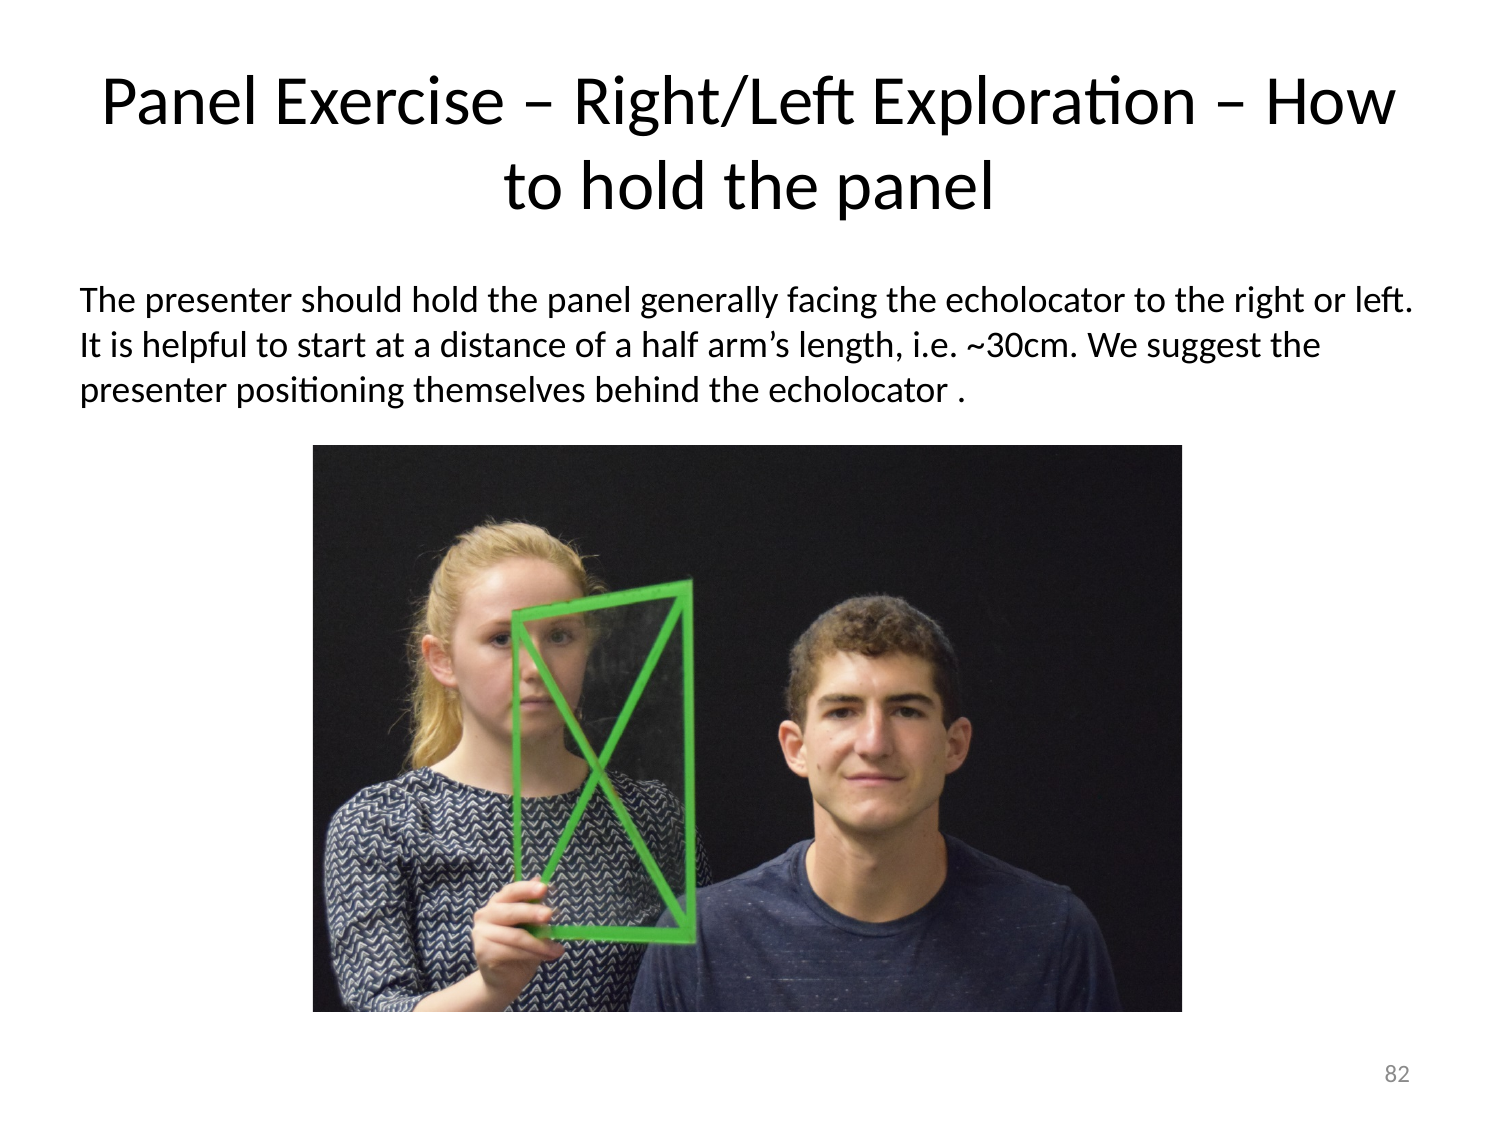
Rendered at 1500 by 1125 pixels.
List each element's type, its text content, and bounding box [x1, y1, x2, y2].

title Panel Exercise – Right/Left Exploration – How to hold the panel [75, 45, 1425, 233]
text_box The presenter should hold the panel generally facing the echolocator to the right or left. It is helpful to start at a distance of a half arm’s length, i.e. ~30cm. We suggest the presenter positioning themselves behind the echolocator . [64, 267, 1447, 417]
picture [312, 445, 1183, 1012]
slide_number 82 [1074, 1042, 1425, 1103]
